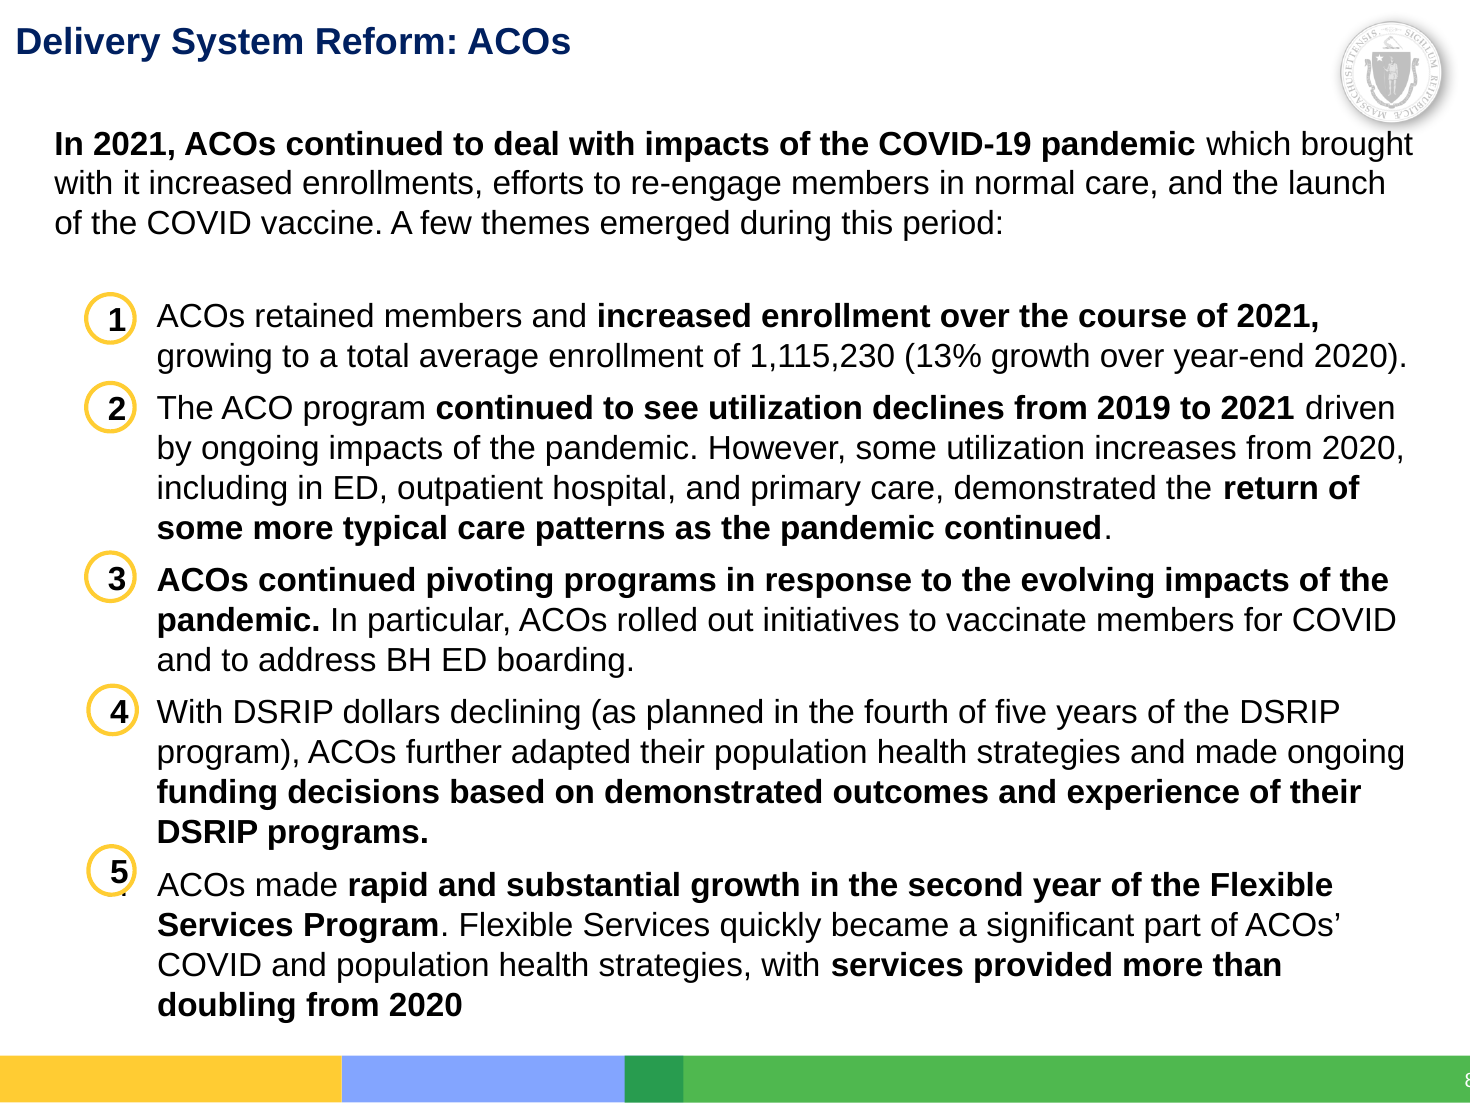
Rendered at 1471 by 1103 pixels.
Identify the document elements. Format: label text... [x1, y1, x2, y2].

text_box 5 [86, 844, 137, 897]
text_box 2 [84, 380, 137, 434]
text_box 4 [86, 683, 139, 737]
text_box 3 [84, 550, 137, 604]
text_box 1 [84, 292, 137, 345]
title Delivery System Reform: ACOs [15, 17, 1311, 64]
text_box In 2021, ACOs continued to deal with impacts of the COVID-19 pandemic which brought with it increased enrollments, efforts to re-engage members in normal care, and the launch of the COVID vaccine. A few themes emerged during this period: ACOs retained members and increased enrollment over the course of 2021, growing to a total average enrollment of 1,115,230 (13% growth over year-end 2020). The ACO program continued to see utilization declines from 2019 to 2021 driven by ongoing impacts of the pandemic. However, some utilization increases from 2020, including in ED, outpatient hospital, and primary care, demonstrated the return of some more typical care patterns as the pandemic continued. ACOs continued pivoting programs in response to the evolving impacts of the pandemic. In particular, ACOs rolled out initiatives to vaccinate members for COVID and to address BH ED boarding. With DSRIP dollars declining (as planned in the fourth of five years of the DSRIP program), ACOs further adapted their population health strategies and made ongoing funding decisions based on demonstrated outcomes and experience of their DSRIP programs. ACOs made rapid and substantial growth in the second year of the Flexible Services Program. Flexible Services quickly became a significant part of ACOs’ COVID and population health strategies, with services provided more than doubling from 2020 [39, 114, 1432, 1030]
